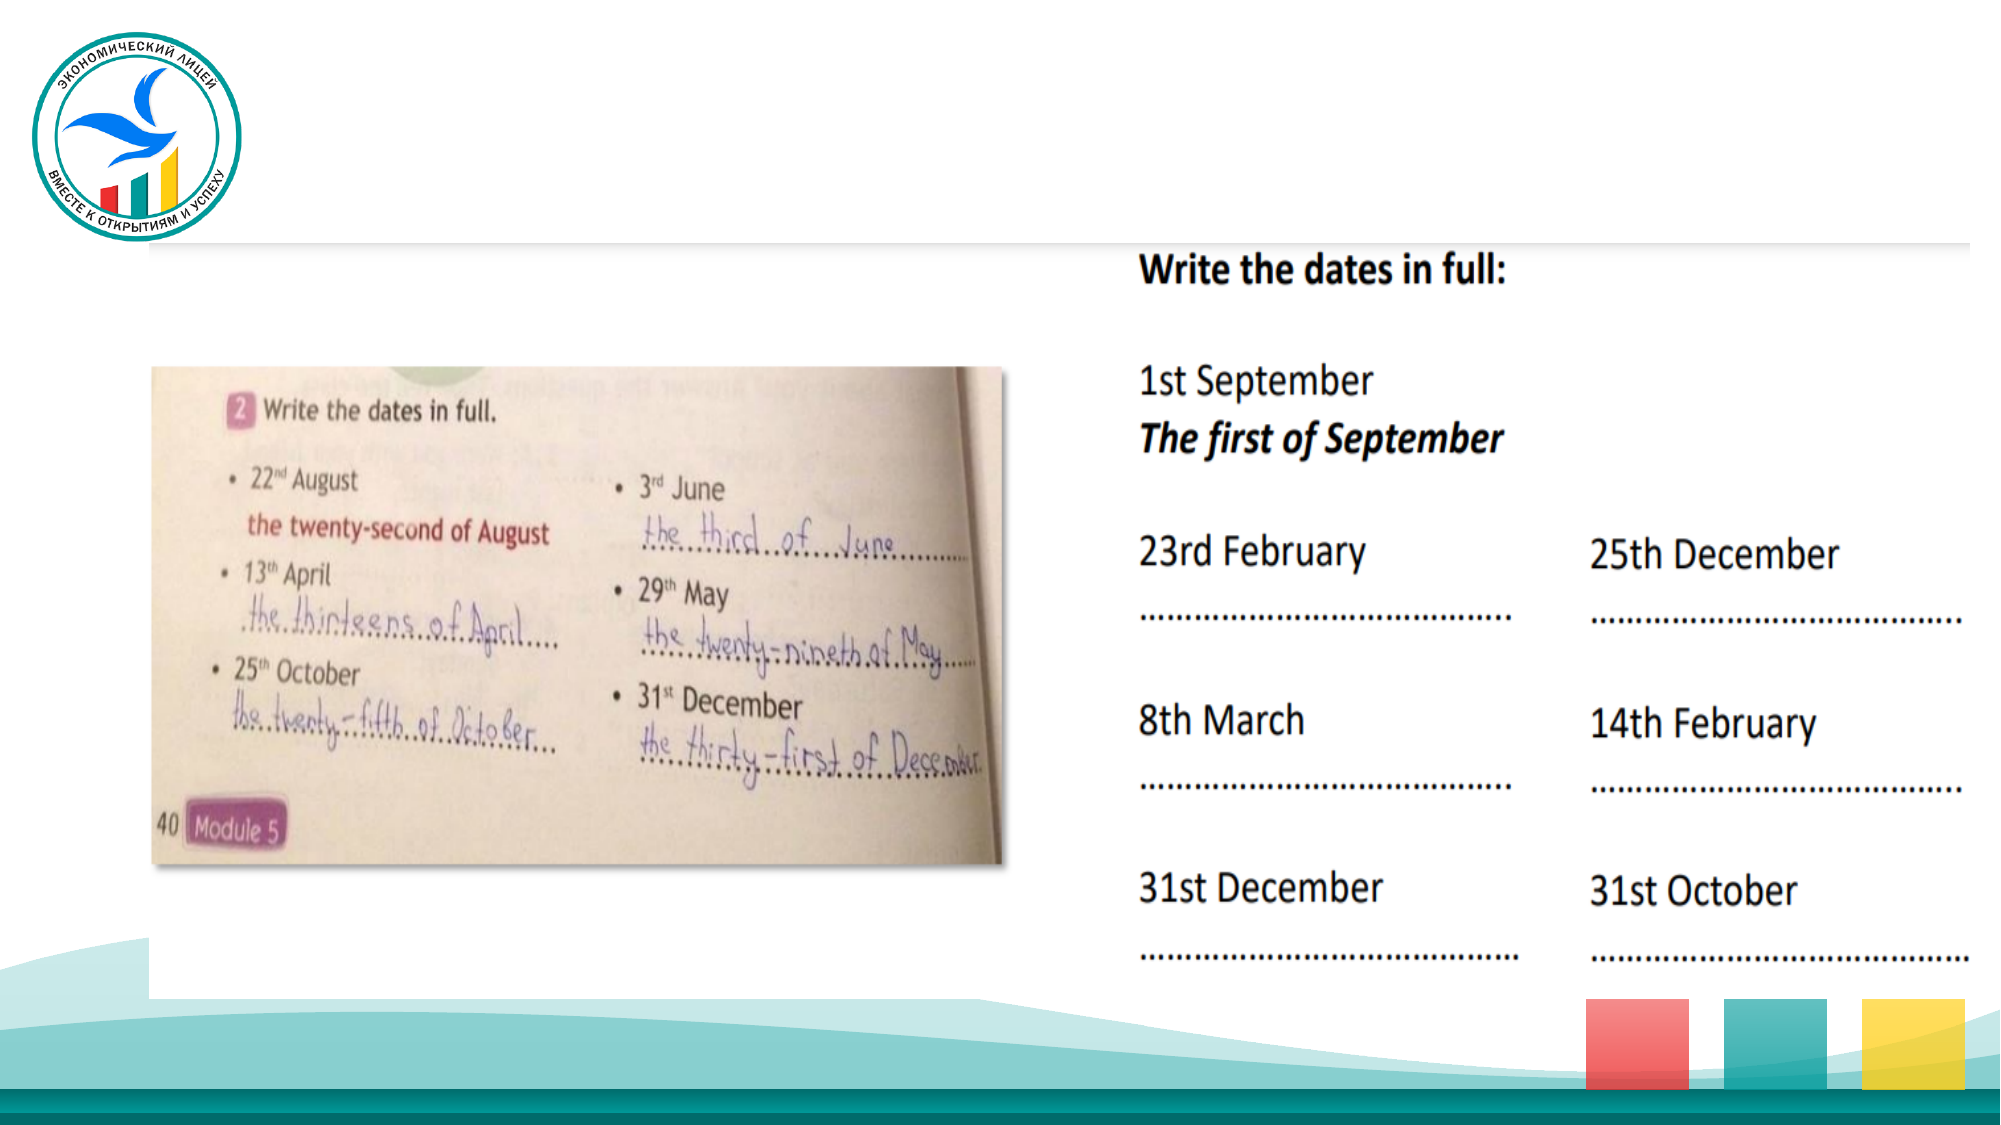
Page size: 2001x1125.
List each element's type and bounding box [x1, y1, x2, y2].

picture [29, 29, 1970, 999]
